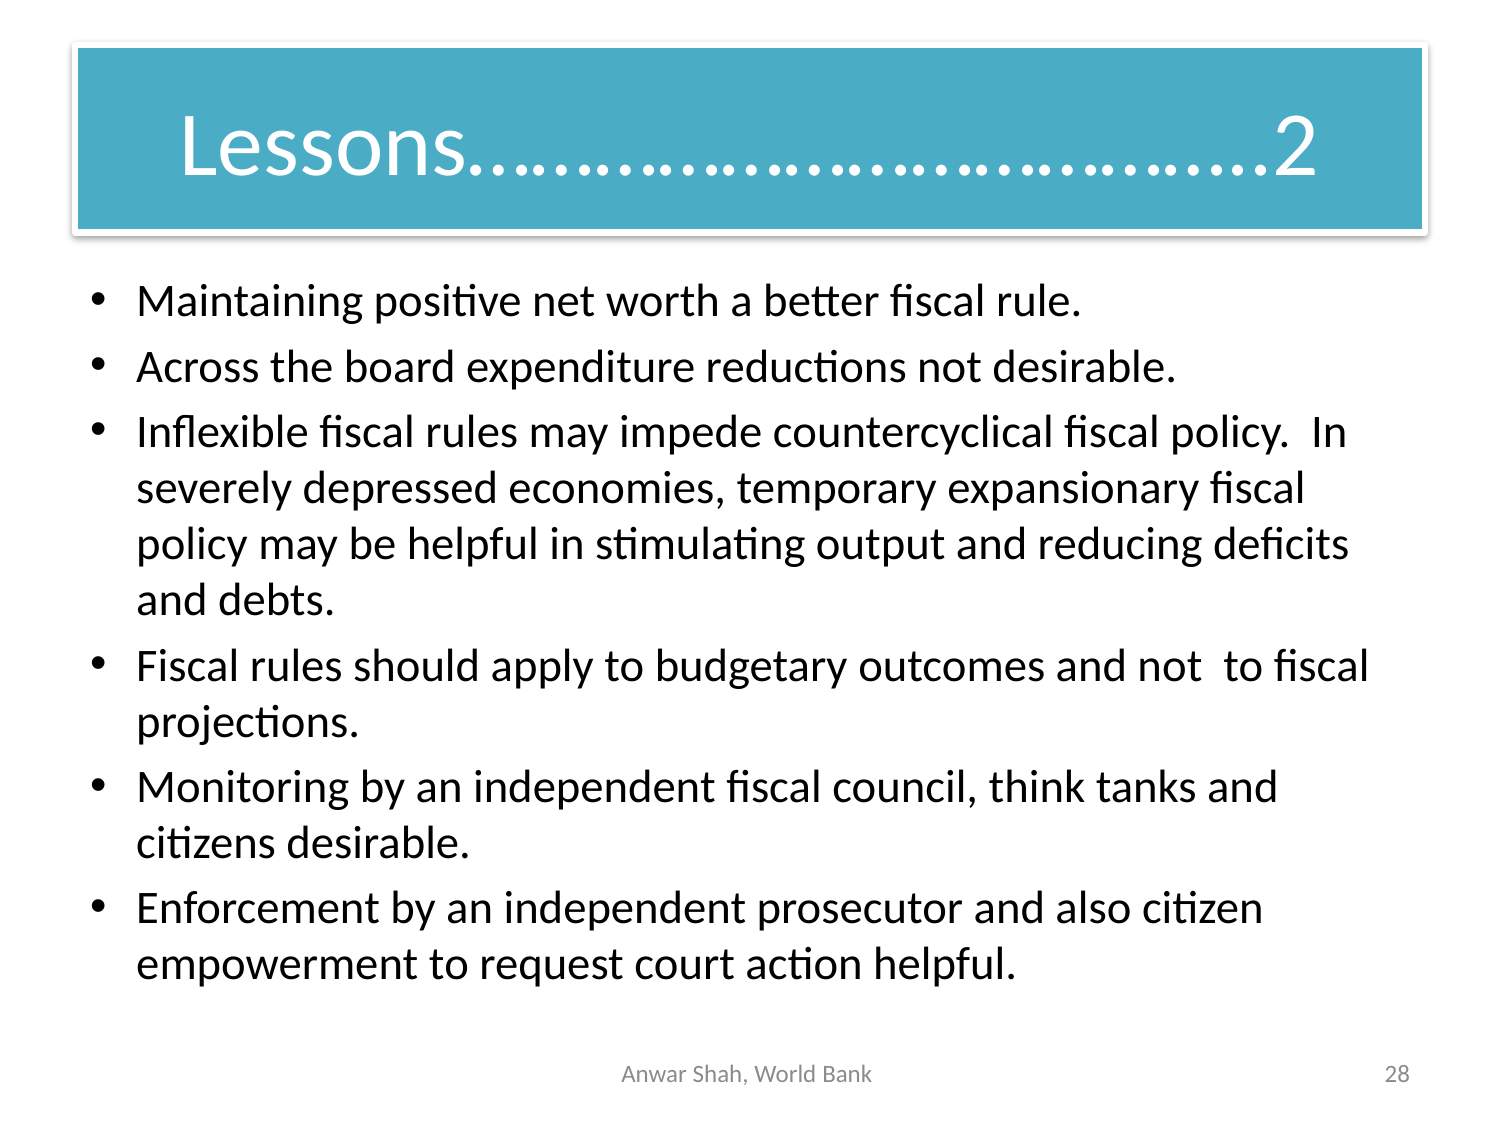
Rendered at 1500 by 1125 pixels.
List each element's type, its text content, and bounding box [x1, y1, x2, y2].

slide_number 28 [1074, 1042, 1425, 1103]
list Maintaining positive net worth a better fiscal rule. Across the board expenditure reductions not desirable. Inflexible fiscal rules may impede countercyclical fiscal policy. In severely depressed economies, temporary expansionary fiscal policy may be helpful in stimulating output and reducing deficits and debts. Fiscal rules should apply to budgetary outcomes and not to fiscal projections. Monitoring by an independent fiscal council, think tanks and citizens desirable. Enforcement by an independent prosecutor and also citizen empowerment to request court action helpful. [75, 262, 1425, 1005]
title Lessons………………………………..2 [72, 42, 1428, 236]
footer Anwar Shah, World Bank [512, 1042, 988, 1103]
